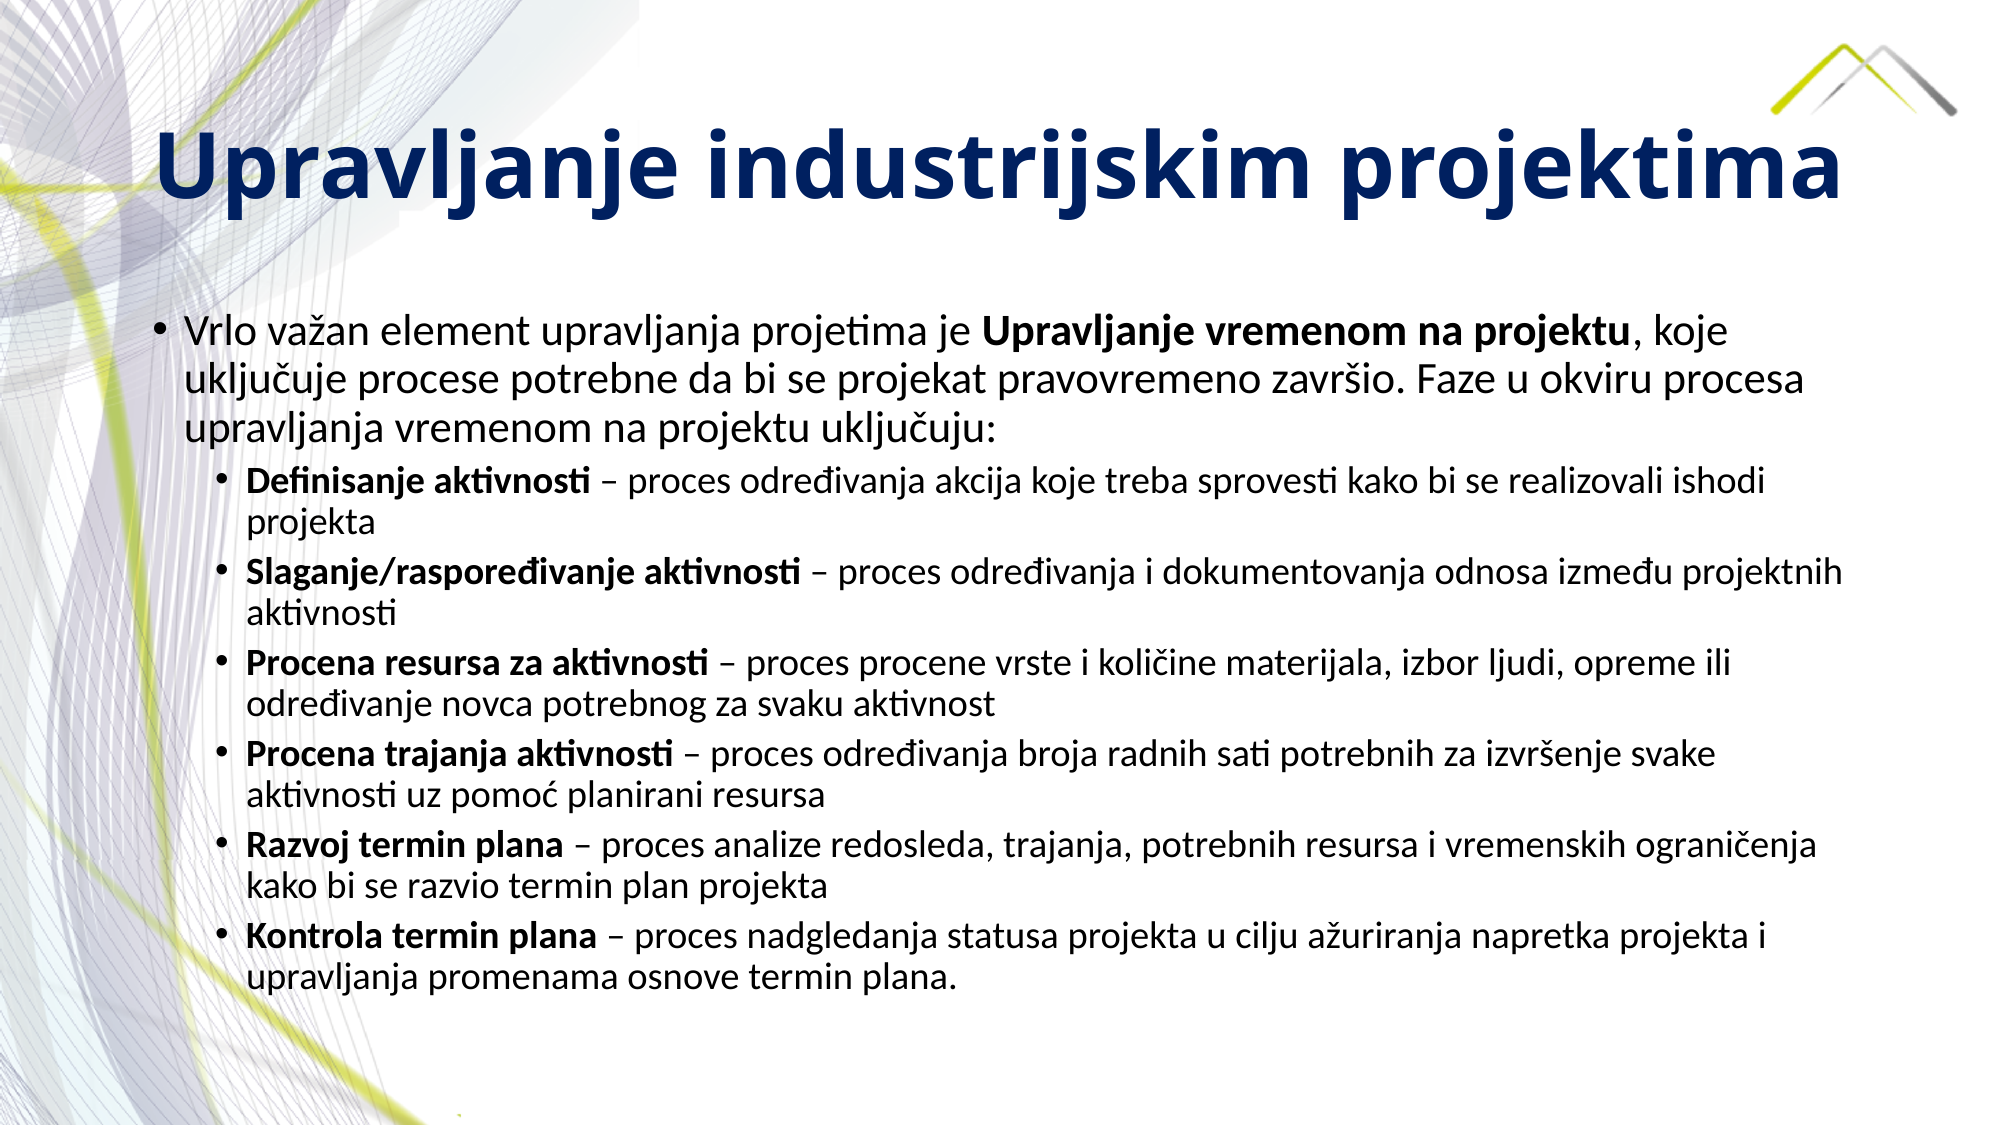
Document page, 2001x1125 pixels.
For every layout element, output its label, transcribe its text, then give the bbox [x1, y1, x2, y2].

picture [1718, 0, 2000, 167]
list Vrlo važan element upravljanja projetima je Upravljanje vremenom na projektu, koje uključuje procese potrebne da bi se projekat pravovremeno završio. Faze u okviru procesa upravljanja vremenom na projektu uključuju: Definisanje aktivnosti – proces određivanja akcija koje treba sprovesti kako bi se realizovali ishodi projekta Slaganje/raspoređivanje aktivnosti – proces određivanja i dokumentovanja odnosa između projektnih aktivnosti Procena resursa za aktivnosti – proces procene vrste i količine materijala, izbor ljudi, opreme ili određivanje novca potrebnog za svaku aktivnost Procena trajanja aktivnosti – proces određivanja broja radnih sati potrebnih za izvršenje svake aktivnosti uz pomoć planirani resursa Razvoj termin plana – proces analize redosleda, trajanja, potrebnih resursa i vremenskih ograničenja kako bi se razvio termin plan projekta Kontrola termin plana – proces nadgledanja statusa projekta u cilju ažuriranja napretka projekta i upravljanja promenama osnove termin plana. [137, 299, 1863, 1014]
title Upravljanje industrijskim projektima [137, 59, 1863, 278]
picture [0, 0, 661, 1125]
